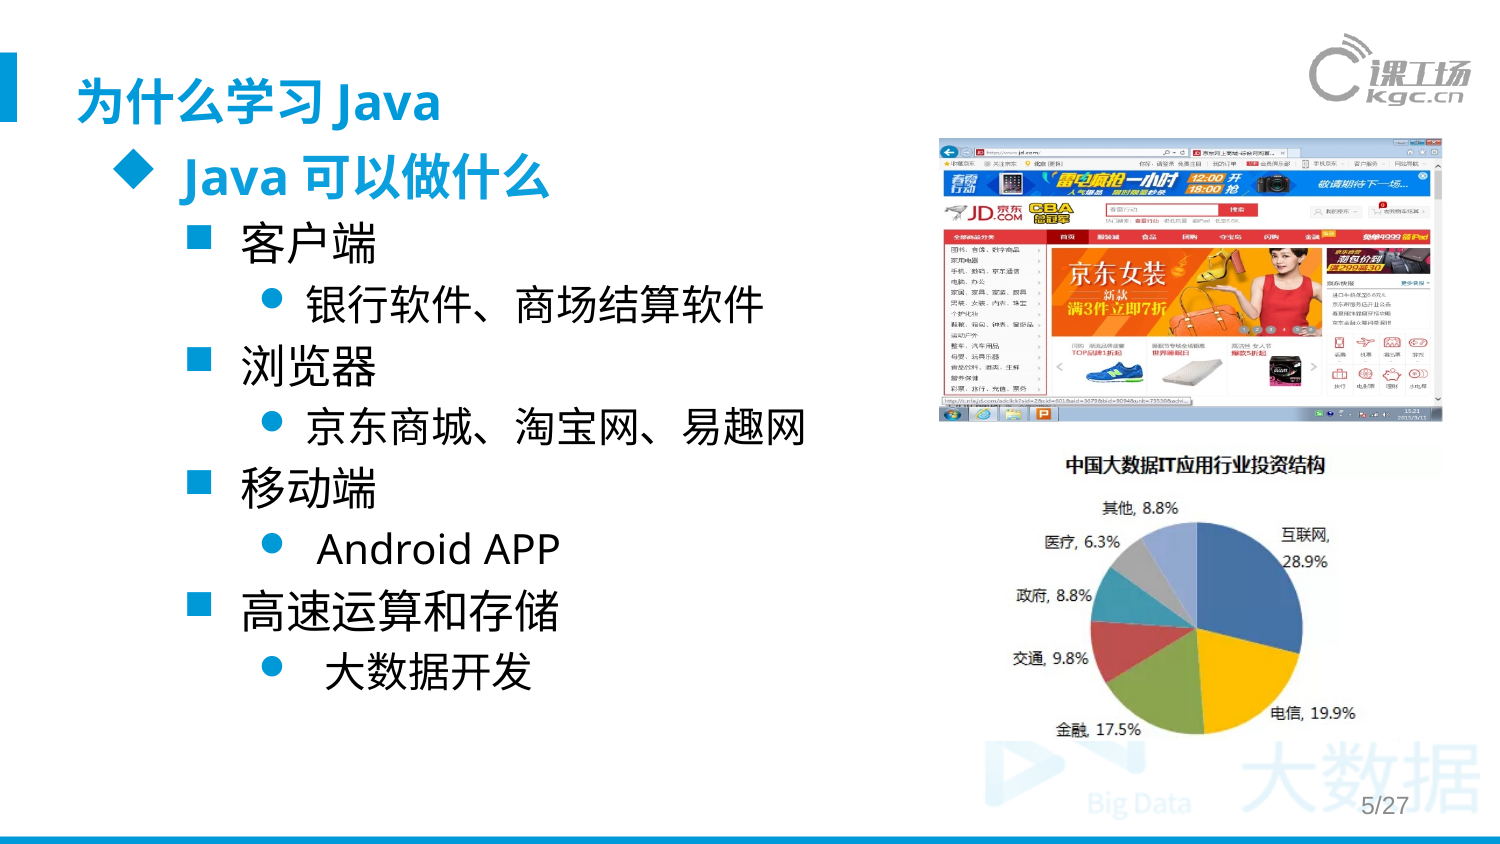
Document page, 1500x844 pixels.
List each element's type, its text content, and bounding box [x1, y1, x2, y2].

text_box 为什么学习Java [74, 33, 1425, 175]
picture [0, 0, 1500, 836]
text_box Java可以做什么 客户端 银行软件、商场结算软件 浏览器 京东商城、淘宝网、易趣网 移动端 Android APP 高速运算和存储 大数据开发 [93, 175, 1358, 696]
slide_number 5/27 [1074, 782, 1425, 828]
